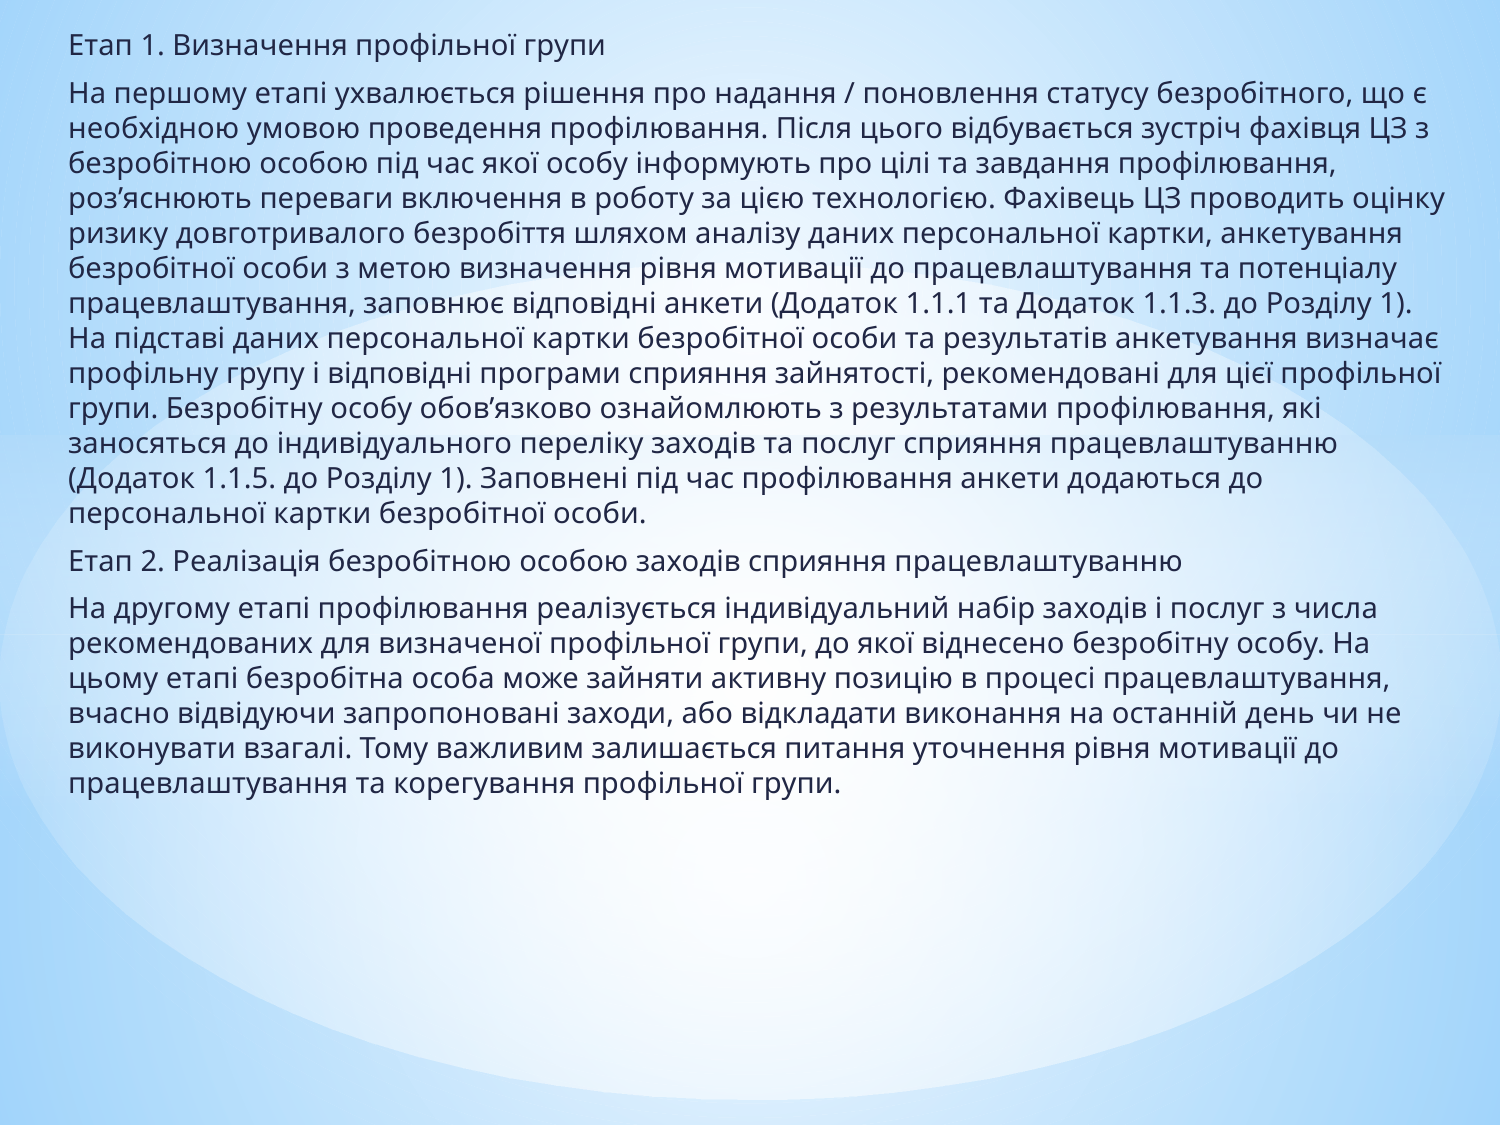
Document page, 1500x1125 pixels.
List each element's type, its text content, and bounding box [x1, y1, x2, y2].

subtitle Етап 1. Визначення профільної групи На першому етапі ухвалюється рішення про надання / поновлення статусу безробітного, що є необхідною умовою проведення профілювання. Після цього відбувається зустріч фахівця ЦЗ з безробітною особою під час якої особу інформують про цілі та завдання профілювання, роз’яснюють переваги включення в роботу за цією технологією. Фахівець ЦЗ проводить оцінку ризику довготривалого безробіття шляхом аналізу даних персональної картки, анкетування безробітної особи з метою визначення рівня мотивації до працевлаштування та потенціалу працевлаштування, заповнює відповідні анкети (Додаток 1.1.1 та Додаток 1.1.3. до Розділу 1). На підставі даних персональної картки безробітної особи та результатів анкетування визначає профільну групу і відповідні програми сприяння зайнятості, рекомендовані для цієї профільної групи. Безробітну особу обов’язково ознайомлюють з результатами профілювання, які заносяться до індивідуального переліку заходів та послуг сприяння працевлаштуванню (Додаток 1.1.5. до Розділу 1). Заповнені під час профілювання анкети додаються до персональної картки безробітної особи. Етап 2. Реалізація безробітною особою заходів сприяння працевлаштуванню На другому етапі профілювання реалізується індивідуальний набір заходів і послуг з числа рекомендованих для визначеної профільної групи, до якої віднесено безробітну особу. На цьому етапі безробітна особа може зайняти активну позицію в процесі працевлаштування, вчасно відвідуючи запропоновані заходи, або відкладати виконання на останній день чи не виконувати взагалі. Тому важливим залишається питання уточнення рівня мотивації до працевлаштування та корегування профільної групи. [53, 19, 1471, 1071]
